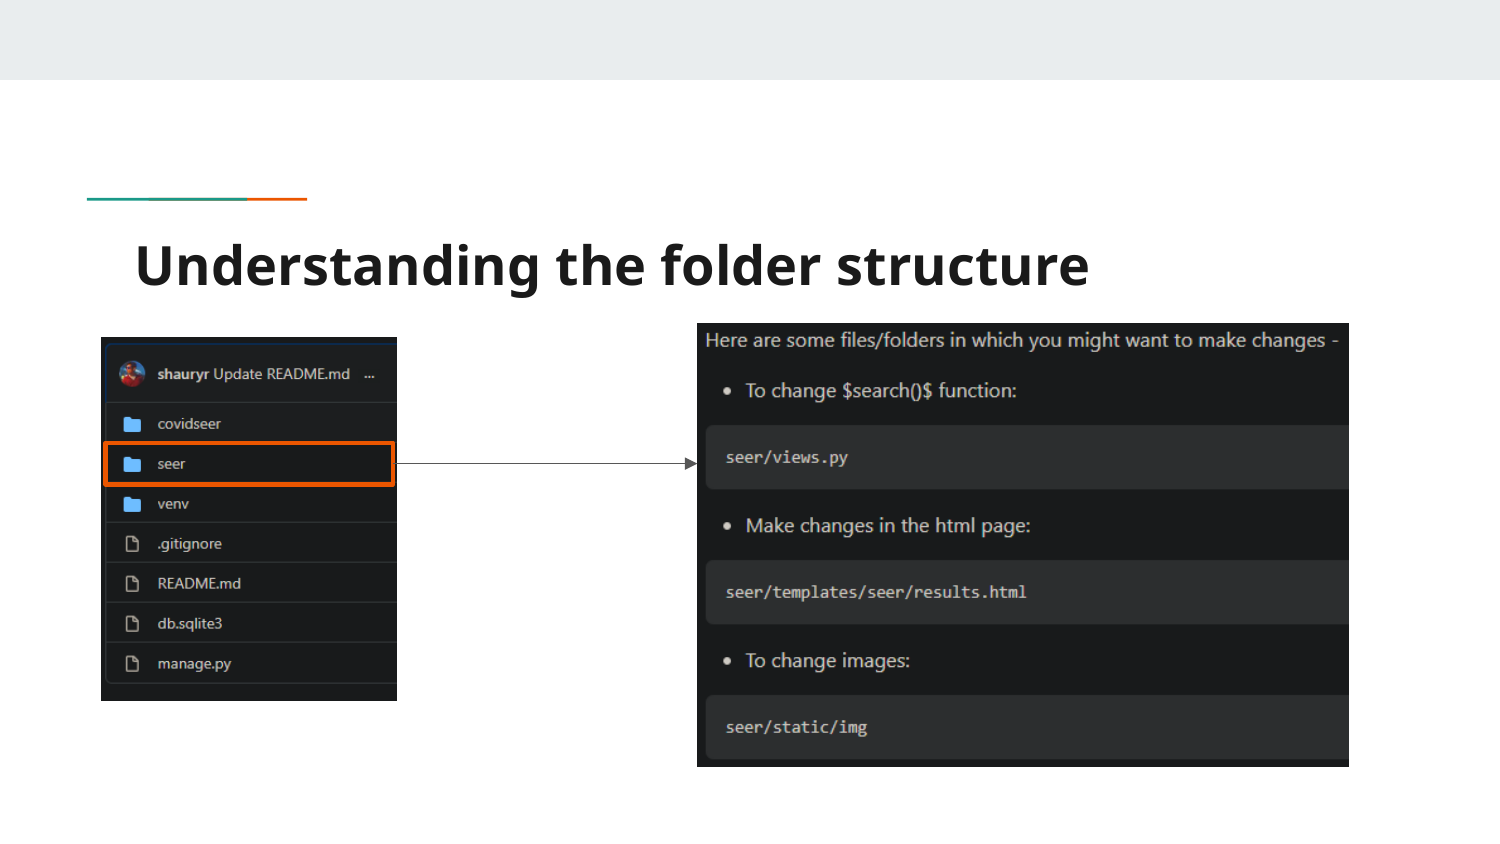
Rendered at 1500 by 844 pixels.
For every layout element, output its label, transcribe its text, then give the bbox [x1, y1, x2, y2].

picture [697, 323, 1349, 767]
title Understanding the folder structure [119, 216, 1381, 305]
picture [101, 337, 398, 701]
